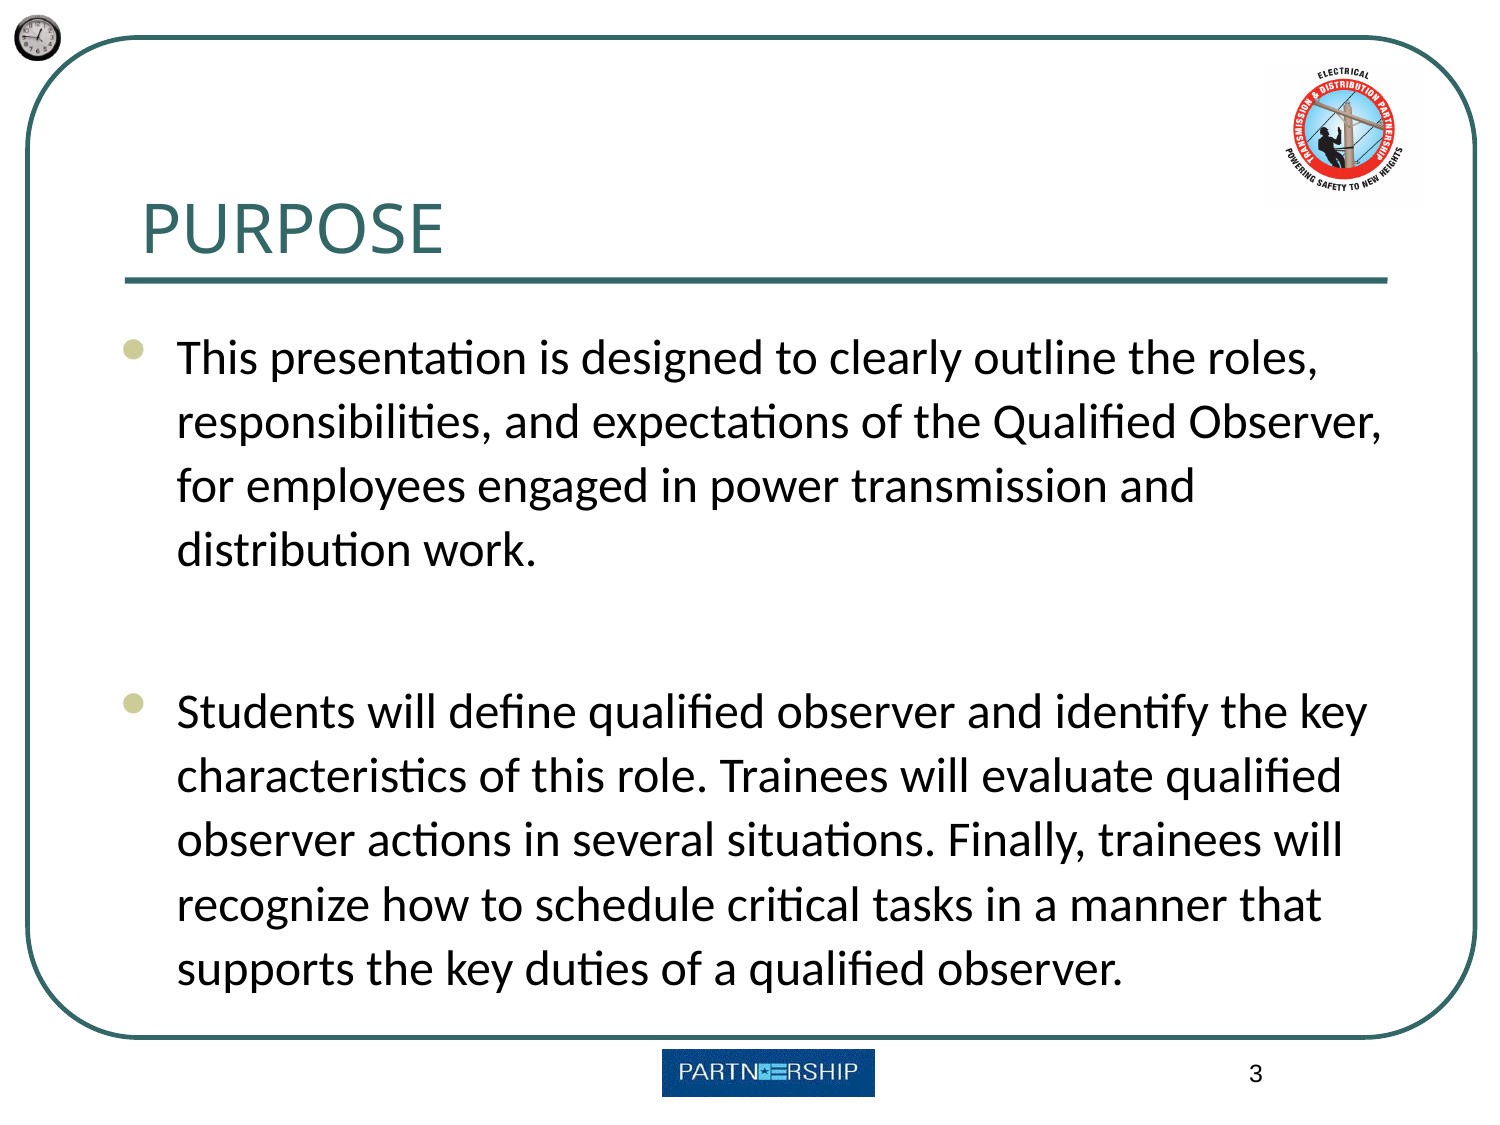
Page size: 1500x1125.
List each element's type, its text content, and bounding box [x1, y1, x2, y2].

picture [12, 12, 63, 63]
list This presentation is designed to clearly outline the roles, responsibilities, and expectations of the Qualified Observer, for employees engaged in power transmission and distribution work. Students will define qualified observer and identify the key characteristics of this role. Trainees will evaluate qualified observer actions in several situations. Finally, trainees will recognize how to schedule critical tasks in a manner that supports the key duties of a qualified observer. [105, 312, 1438, 975]
slide_number 3 [1124, 1049, 1388, 1125]
title PURPOSE [125, 87, 1388, 275]
picture [662, 1049, 875, 1097]
